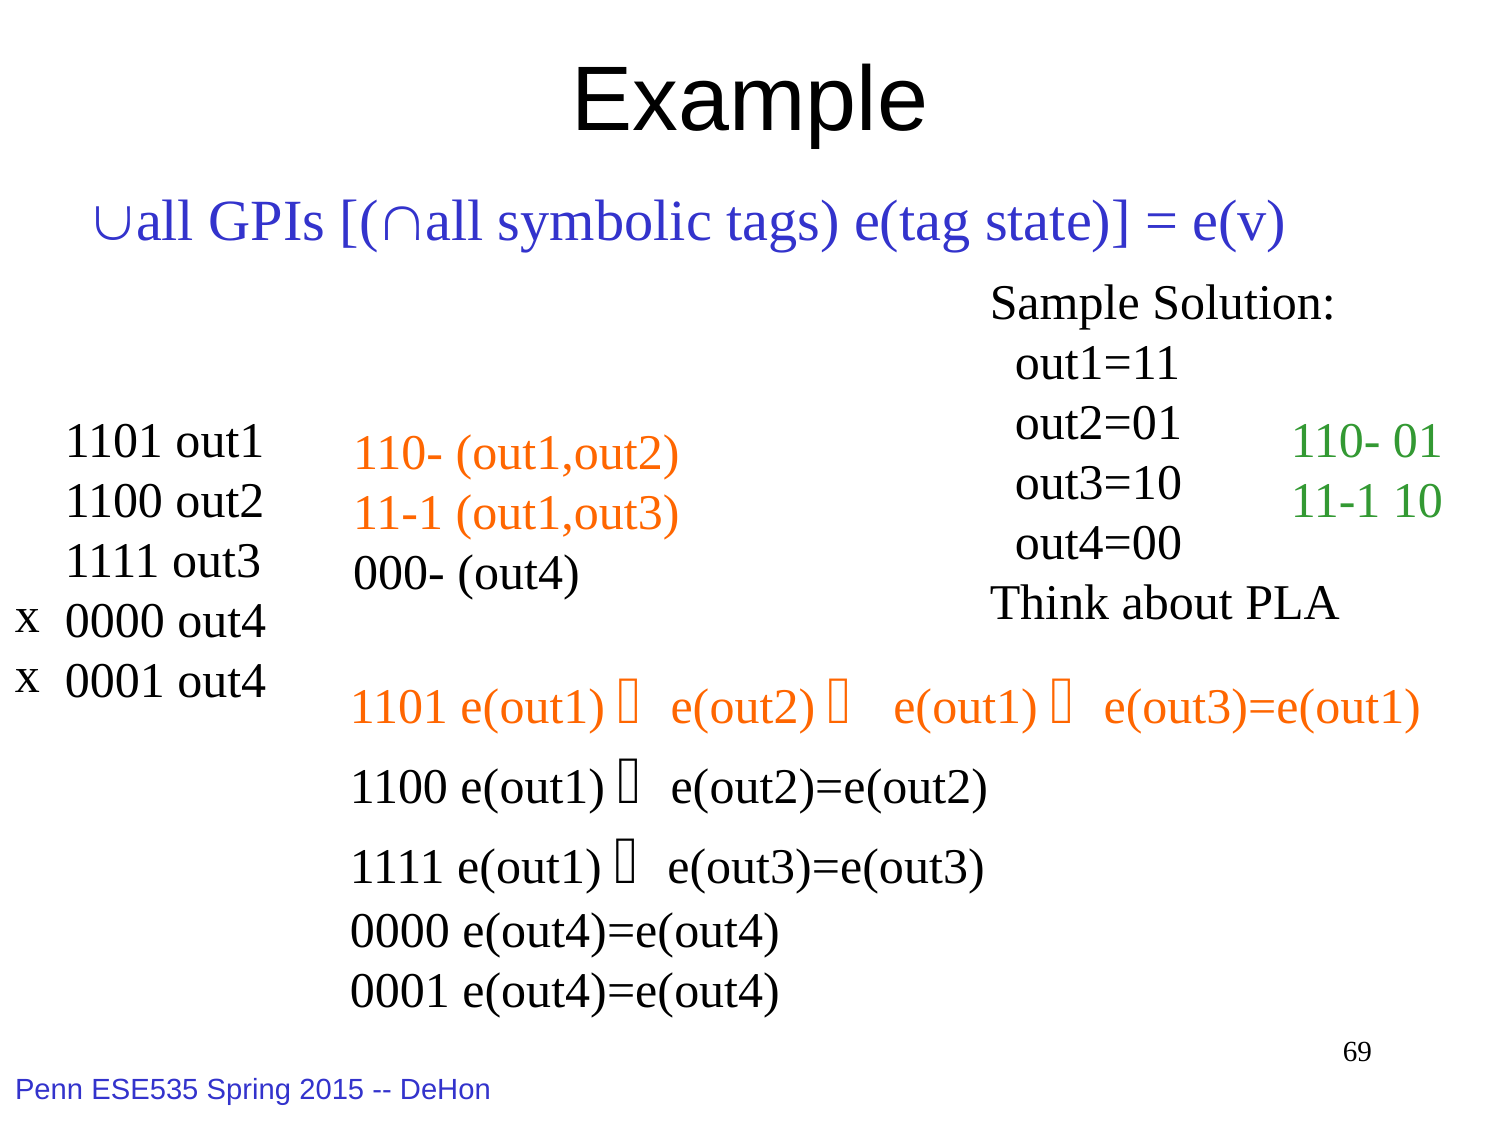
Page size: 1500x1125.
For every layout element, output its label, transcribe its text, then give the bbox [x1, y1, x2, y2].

text_box x x [0, 574, 75, 710]
text_box all GPIs [(all symbolic tags) e(tag state)] = e(v) [0, 174, 1375, 320]
text_box Sample Solution: out1=11 out2=01 out3=10 out4=00 Think about PLA [975, 320, 1355, 638]
text_box 1101 out1 1100 out2 1111 out3 0000 out4 0001 out4 [50, 399, 282, 715]
text_box 110- 01 11-1 10 [1276, 399, 1459, 535]
title Example [112, 0, 1388, 188]
text_box 110- (out1,out2) 11-1 (out1,out3) 000- (out4) [338, 412, 695, 608]
slide_number 69 [1074, 1025, 1388, 1101]
text_box 1101 e(out1) e(out2)  e(out1) e(out3)=e(out1) 1100 e(out1) e(out2)=e(out2) 1111 e(out1) e(out3)=e(out3) 0000 e(out4)=e(out4) 0001 e(out4)=e(out4) [334, 649, 1437, 1025]
slide_number Penn ESE535 Spring 2015 -- DeHon [0, 1062, 576, 1125]
